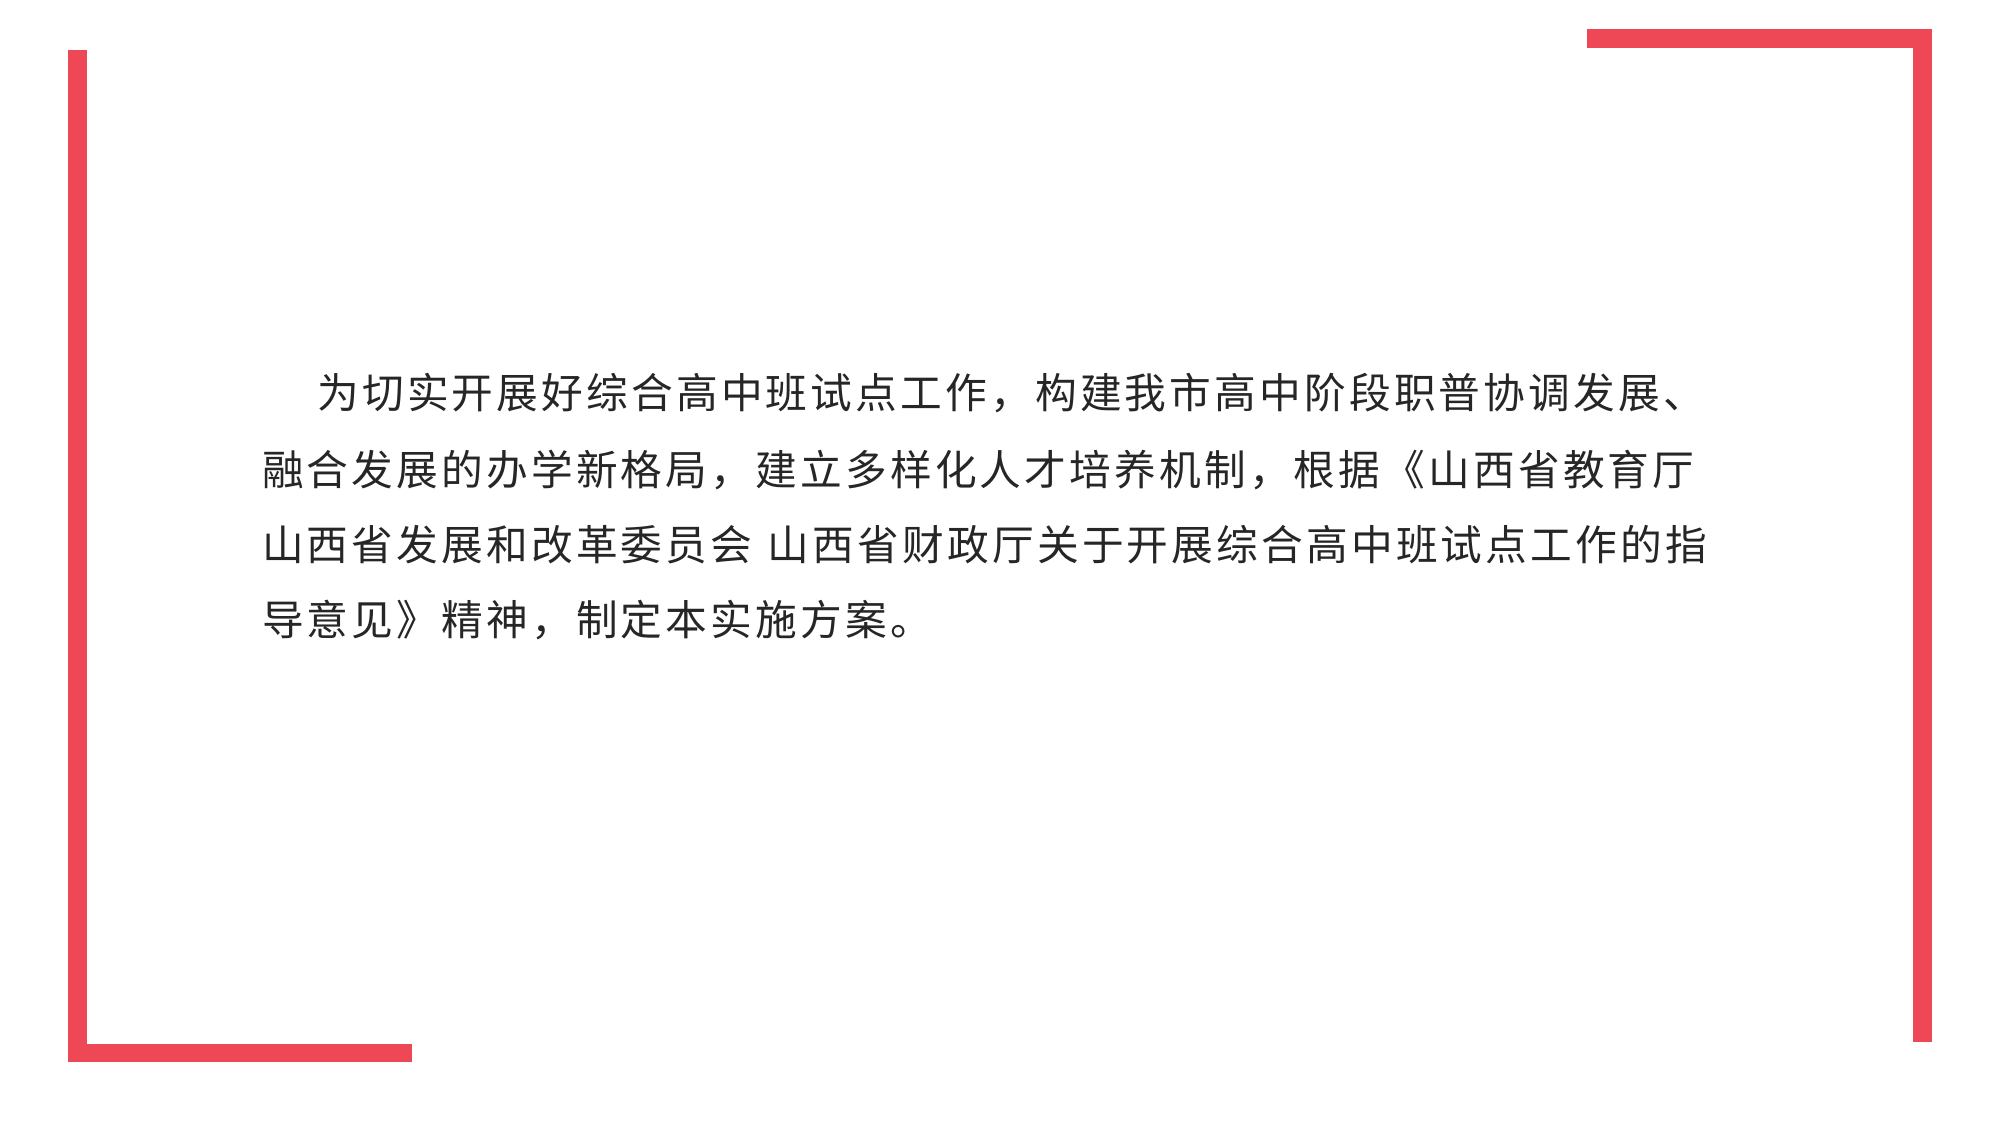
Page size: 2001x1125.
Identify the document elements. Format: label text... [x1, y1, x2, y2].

list 为切实开展好综合高中班试点工作，构建我市高中阶段职普协调发展、融合发展的办学新格局，建立多样化人才培养机制，根据《山西省教育厅 山西省发展和改革委员会 山西省财政厅关于开展综合高中班试点工作的指导意见》精神，制定本实施方案。 [245, 106, 1765, 970]
